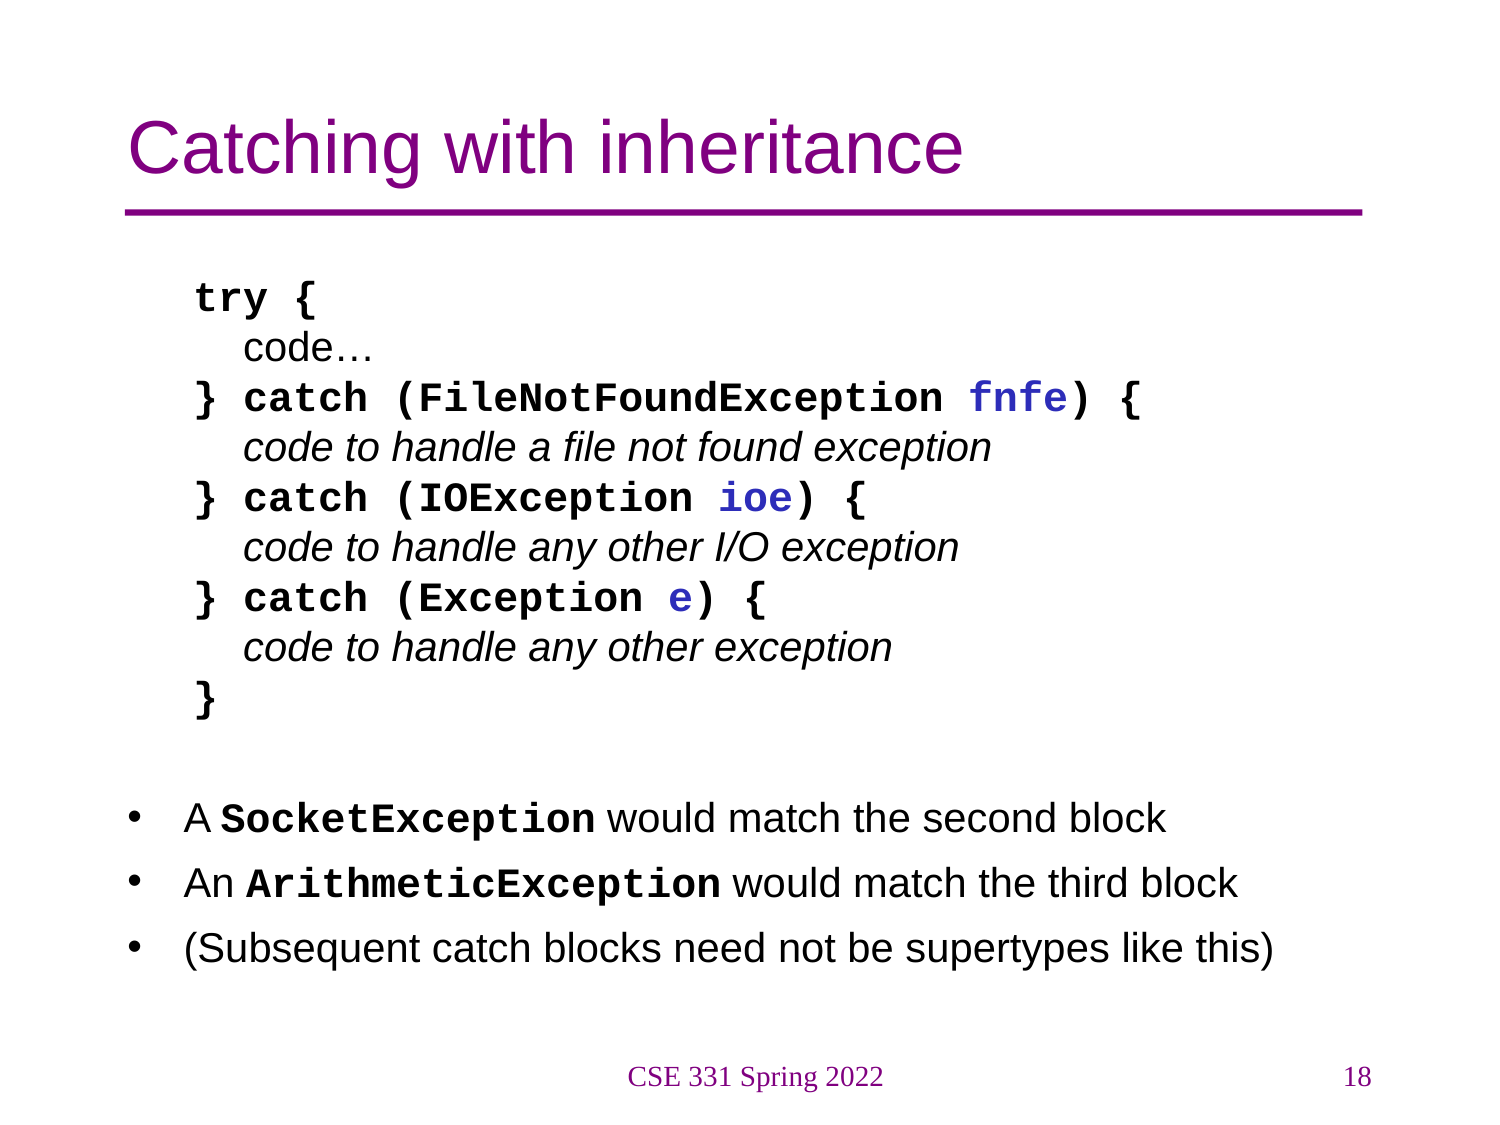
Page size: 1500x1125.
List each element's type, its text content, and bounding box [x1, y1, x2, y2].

title Catching with inheritance [112, 50, 1388, 238]
slide_number 18 [1074, 1049, 1388, 1125]
text_box A SocketException would match the second block An ArithmeticException would match the third block (Subsequent catch blocks need not be supertypes like this) [112, 783, 1350, 979]
list try { code… } catch (FileNotFoundException fnfe) { code to handle a file not found exception } catch (IOException ioe) { code to handle any other I/O exception } catch (Exception e) { code to handle any other exception } [112, 262, 1388, 1000]
footer CSE 331 Spring 2022 [474, 1049, 1038, 1125]
